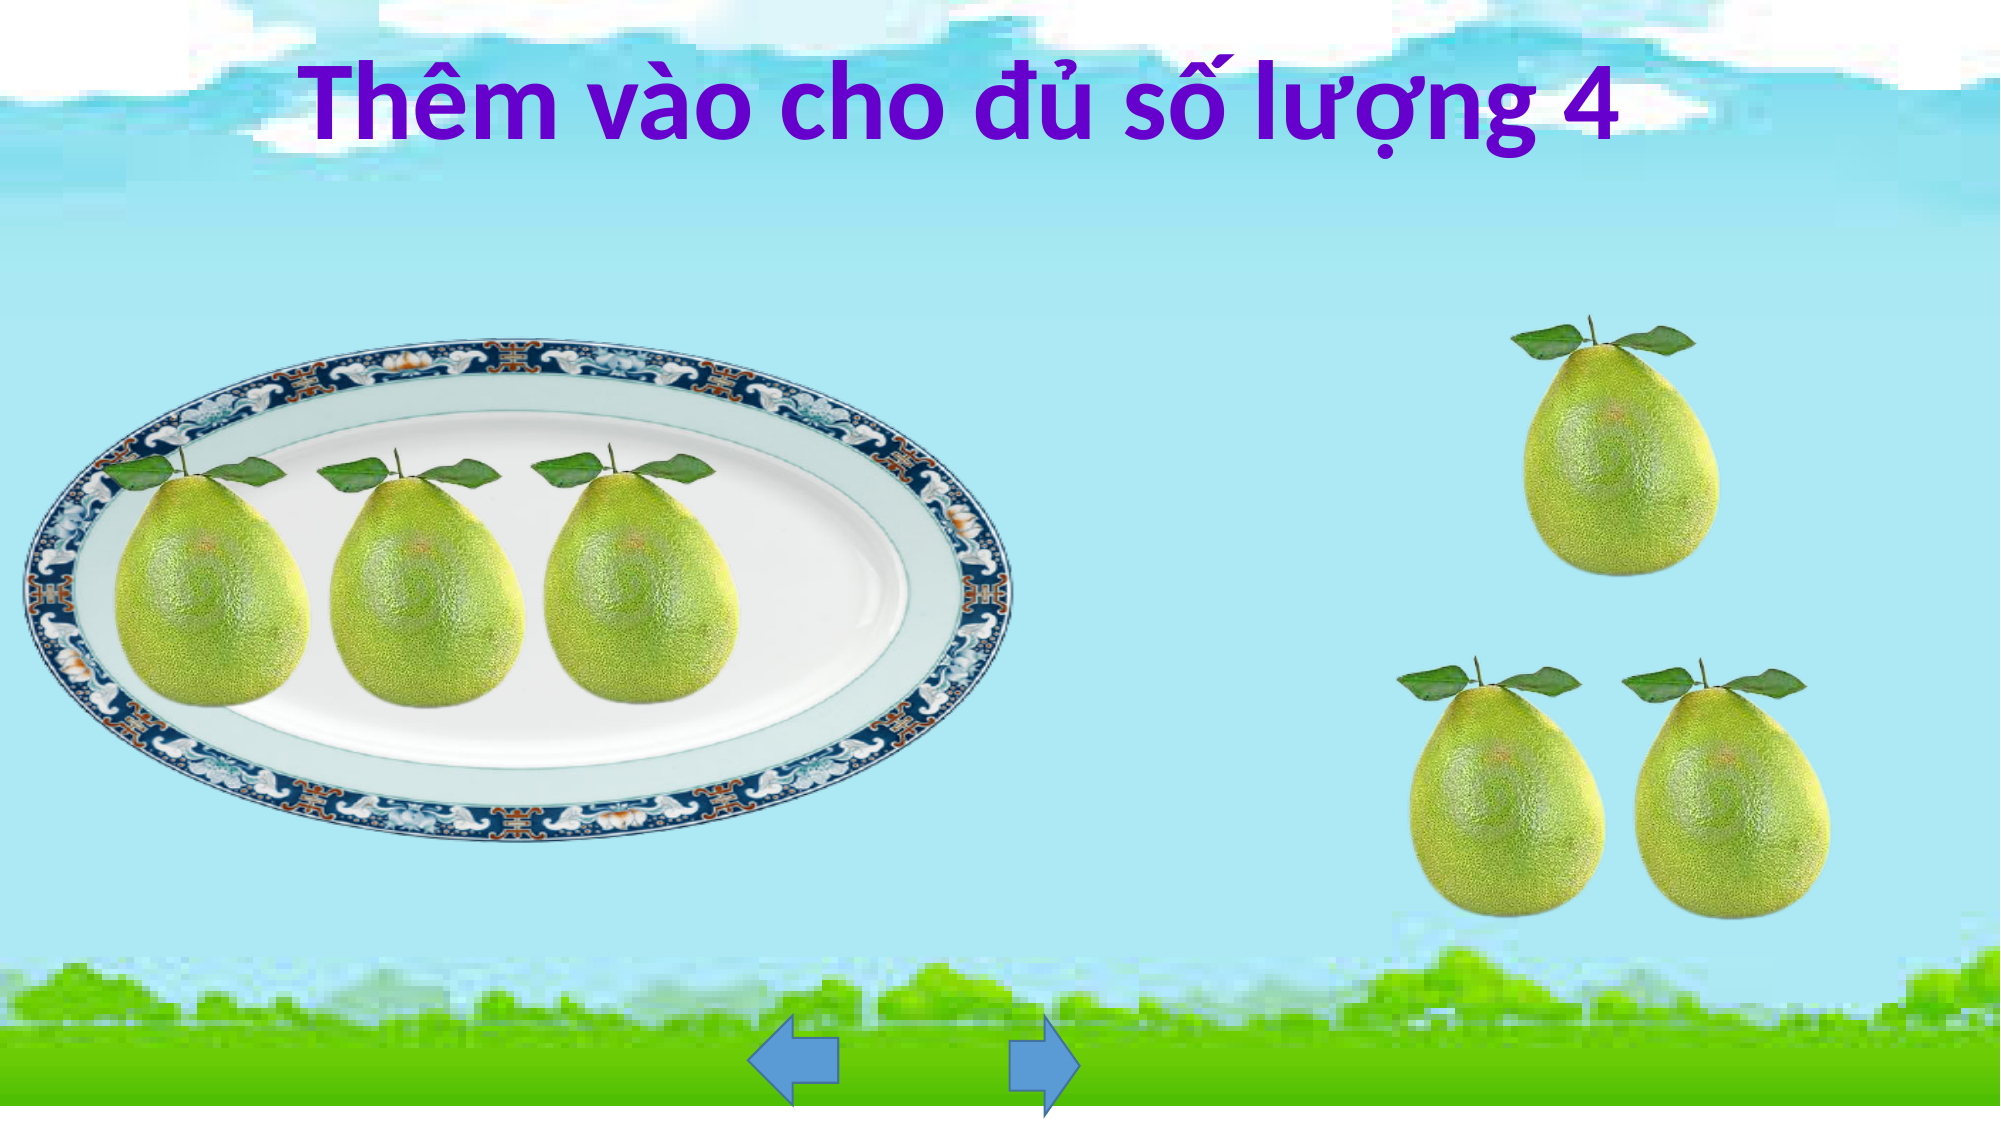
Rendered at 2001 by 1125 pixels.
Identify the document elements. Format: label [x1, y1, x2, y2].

text_box [1043, 1106, 1053, 1119]
text_box [0, 291, 1080, 896]
text_box [1313, 647, 1906, 925]
picture [0, 0, 2000, 1106]
